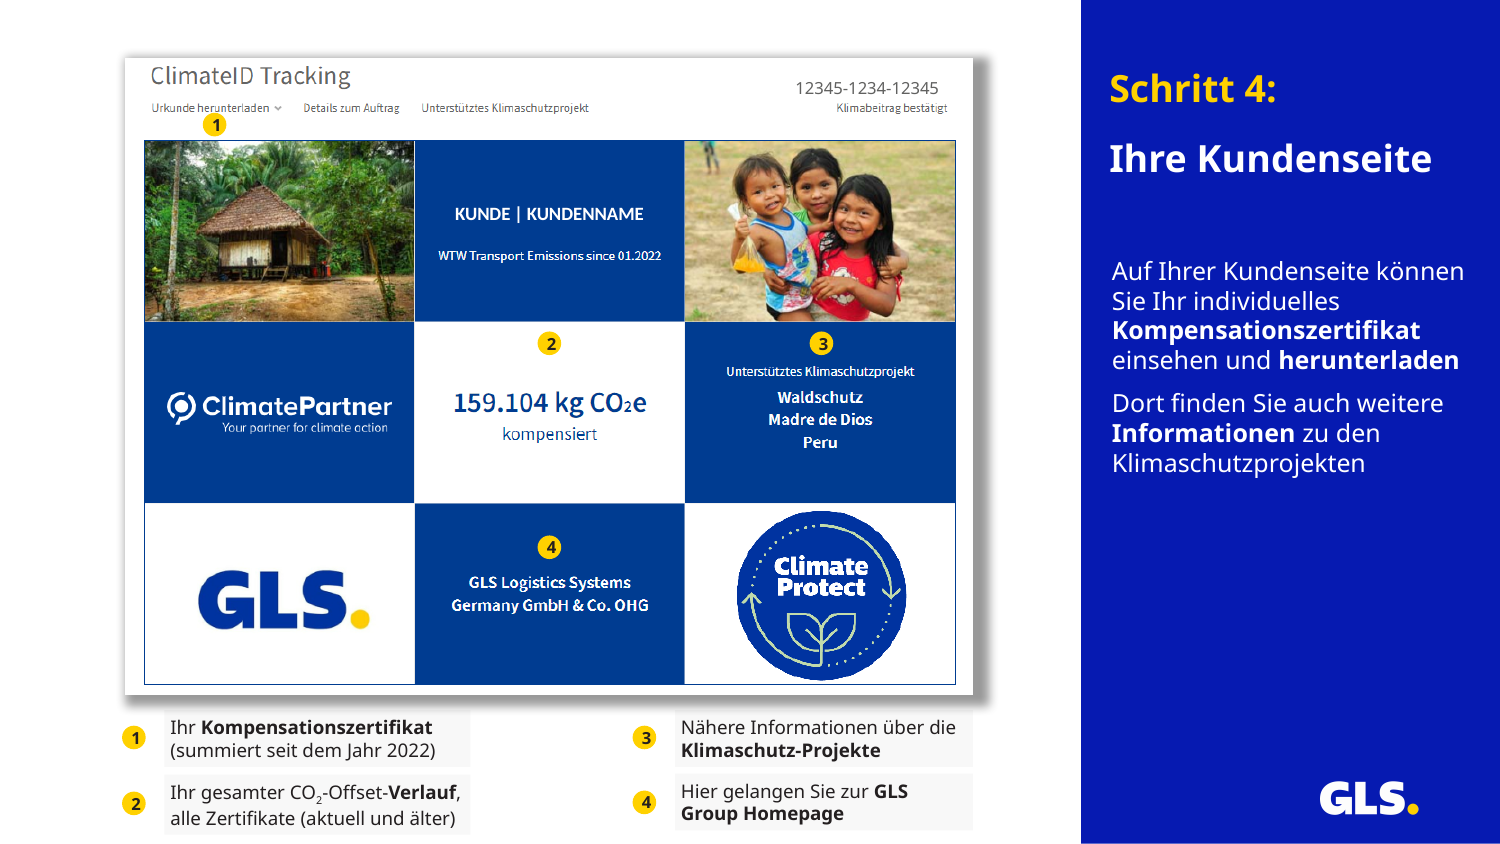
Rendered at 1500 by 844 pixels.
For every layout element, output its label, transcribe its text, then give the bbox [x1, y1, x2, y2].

text_box Nähere Informationen über die Klimaschutz-Projekte [675, 713, 973, 767]
text_box Schritt 4: Ihre Kundenseite [1094, 57, 1484, 311]
picture [125, 58, 974, 695]
text_box Ihr gesamter CO2-Offset-Verlauf, alle Zertifikate (aktuell und älter) [164, 774, 471, 835]
text_box 2 [119, 789, 148, 818]
text_box 4 [630, 788, 659, 817]
text_box Ihr Kompensationszertifikat (summiert seit dem Jahr 2022) [164, 713, 471, 767]
text_box 3 [630, 723, 659, 752]
list Auf Ihrer Kundenseite können Sie Ihr individuelles Kompensationszertifikat einsehen und herunterladen Dort finden Sie auch weitere Informationen zu den Klimaschutzprojekten [1096, 311, 1481, 641]
text_box 1 [119, 723, 148, 752]
text_box Hier gelangen Sie zur GLS Group Homepage [675, 773, 973, 831]
picture [1317, 778, 1422, 818]
